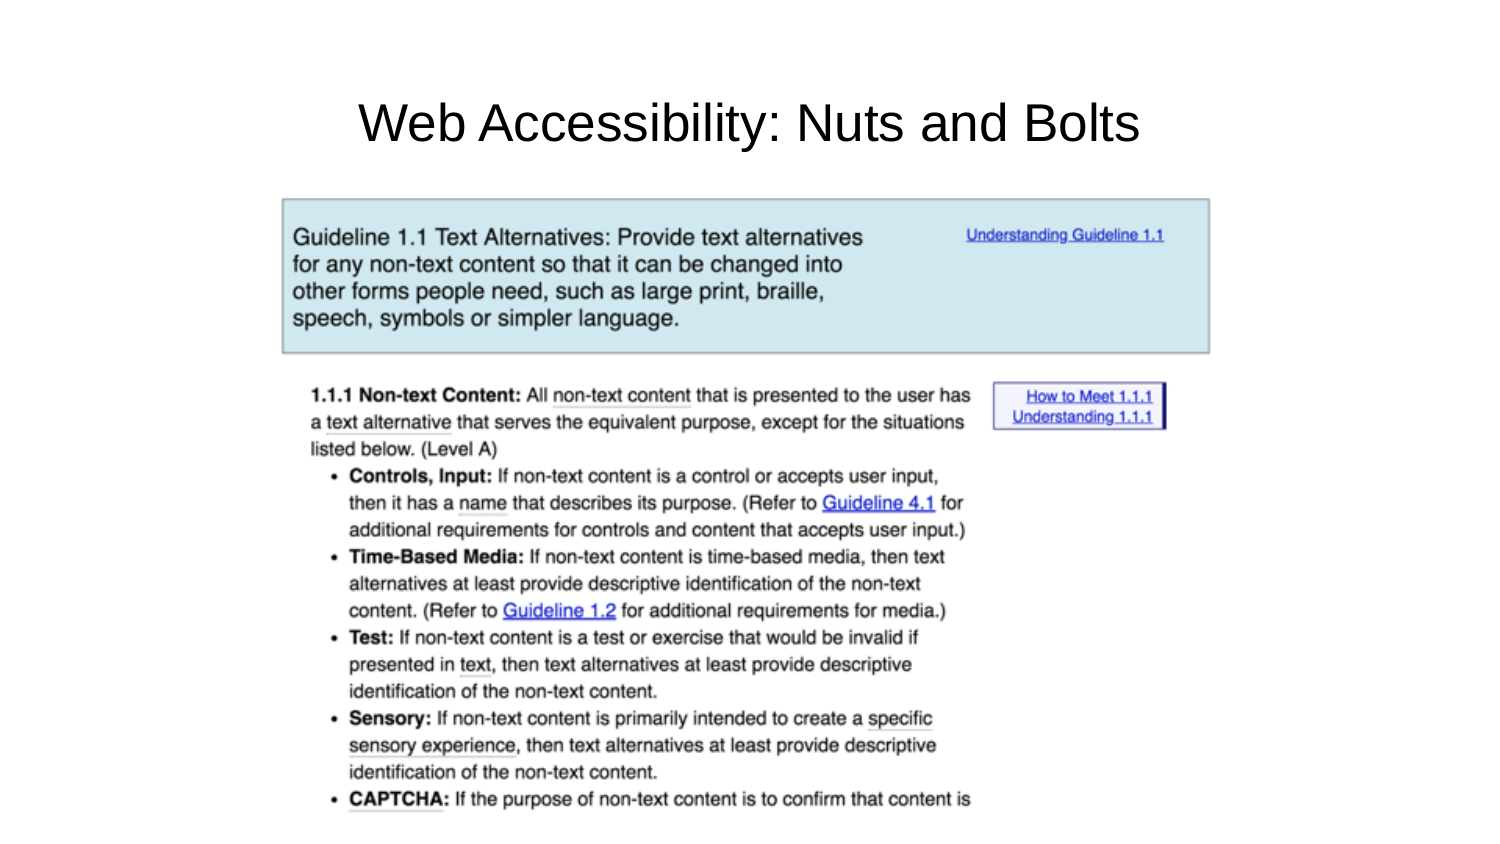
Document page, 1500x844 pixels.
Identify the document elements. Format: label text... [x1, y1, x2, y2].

picture [259, 186, 1220, 814]
title Web Accessibility: Nuts and Bolts [51, 72, 1449, 167]
